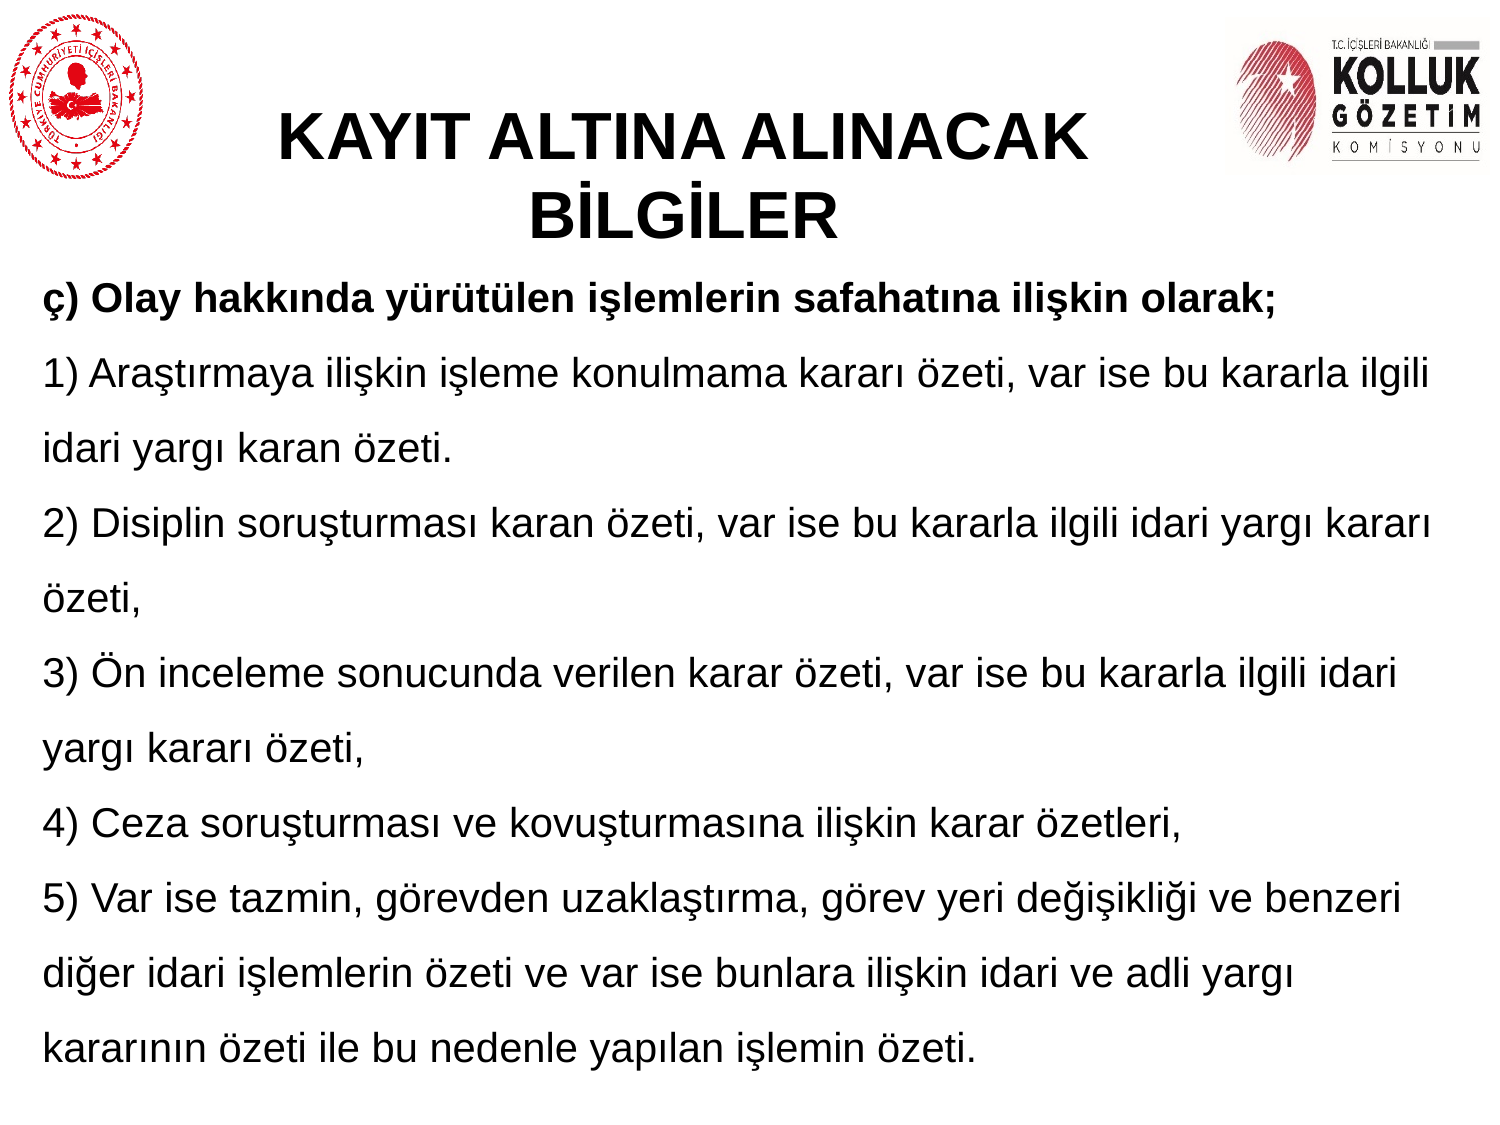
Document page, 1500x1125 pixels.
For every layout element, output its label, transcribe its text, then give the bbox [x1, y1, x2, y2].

picture [1225, 17, 1490, 175]
text_box KAYIT ALTINA ALINACAK BİLGİLER [163, 85, 1205, 260]
picture [9, 14, 143, 179]
title ç) Olay hakkında yürütülen işlemlerin safahatına ilişkin olarak; 1) Araştırmaya ilişkin işleme konulmama kararı özeti, var ise bu kararla ilgili idari yargı karan özeti. 2) Disiplin soruşturması karan özeti, var ise bu kararla ilgili idari yargı kararı özeti, 3) Ön inceleme sonucunda verilen karar özeti, var ise bu kararla ilgili idari yargı kararı özeti, 4) Ceza soruşturması ve kovuşturmasına ilişkin karar özetleri, 5) Var ise tazmin, görevden uzaklaştırma, görev yeri değişikliği ve benzeri diğer idari işlemlerin özeti ve var ise bunlara ilişkin idari ve adli yargı kararının özeti ile bu nedenle yapılan işlemin özeti. [27, 267, 1454, 1078]
